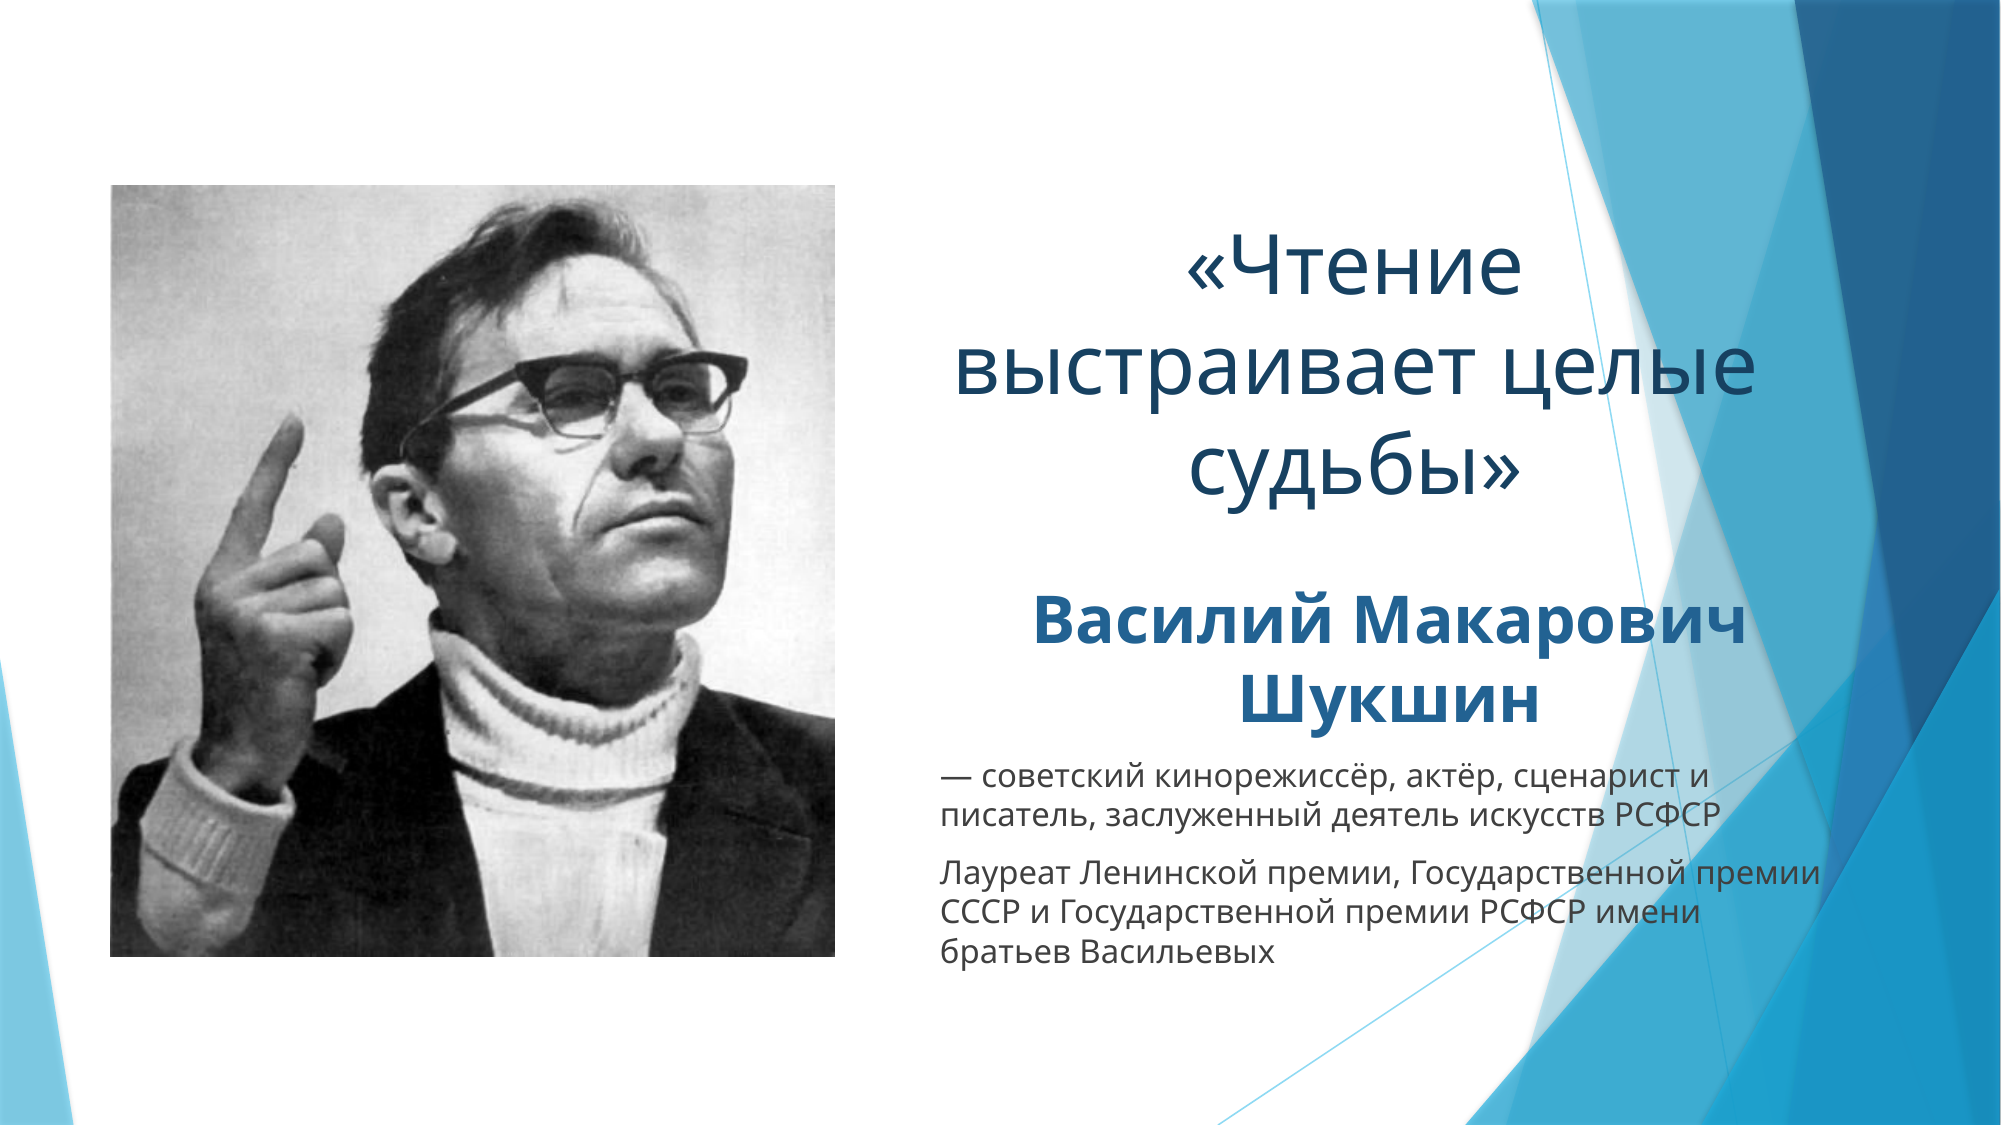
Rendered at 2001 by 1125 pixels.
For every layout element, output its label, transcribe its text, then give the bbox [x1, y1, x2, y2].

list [109, 185, 836, 958]
list Василий Макарович Шукшин — советский кинорежиссёр, актёр, сценарист и писатель, заслуженный деятель искусств РСФСР Лауреат Ленинской премии, Государственной премии СССР и Государственной премии РСФСР имени братьев Васильевых [924, 570, 1856, 980]
text_box «Чтение выстраивает целые судьбы» [924, 203, 1786, 553]
